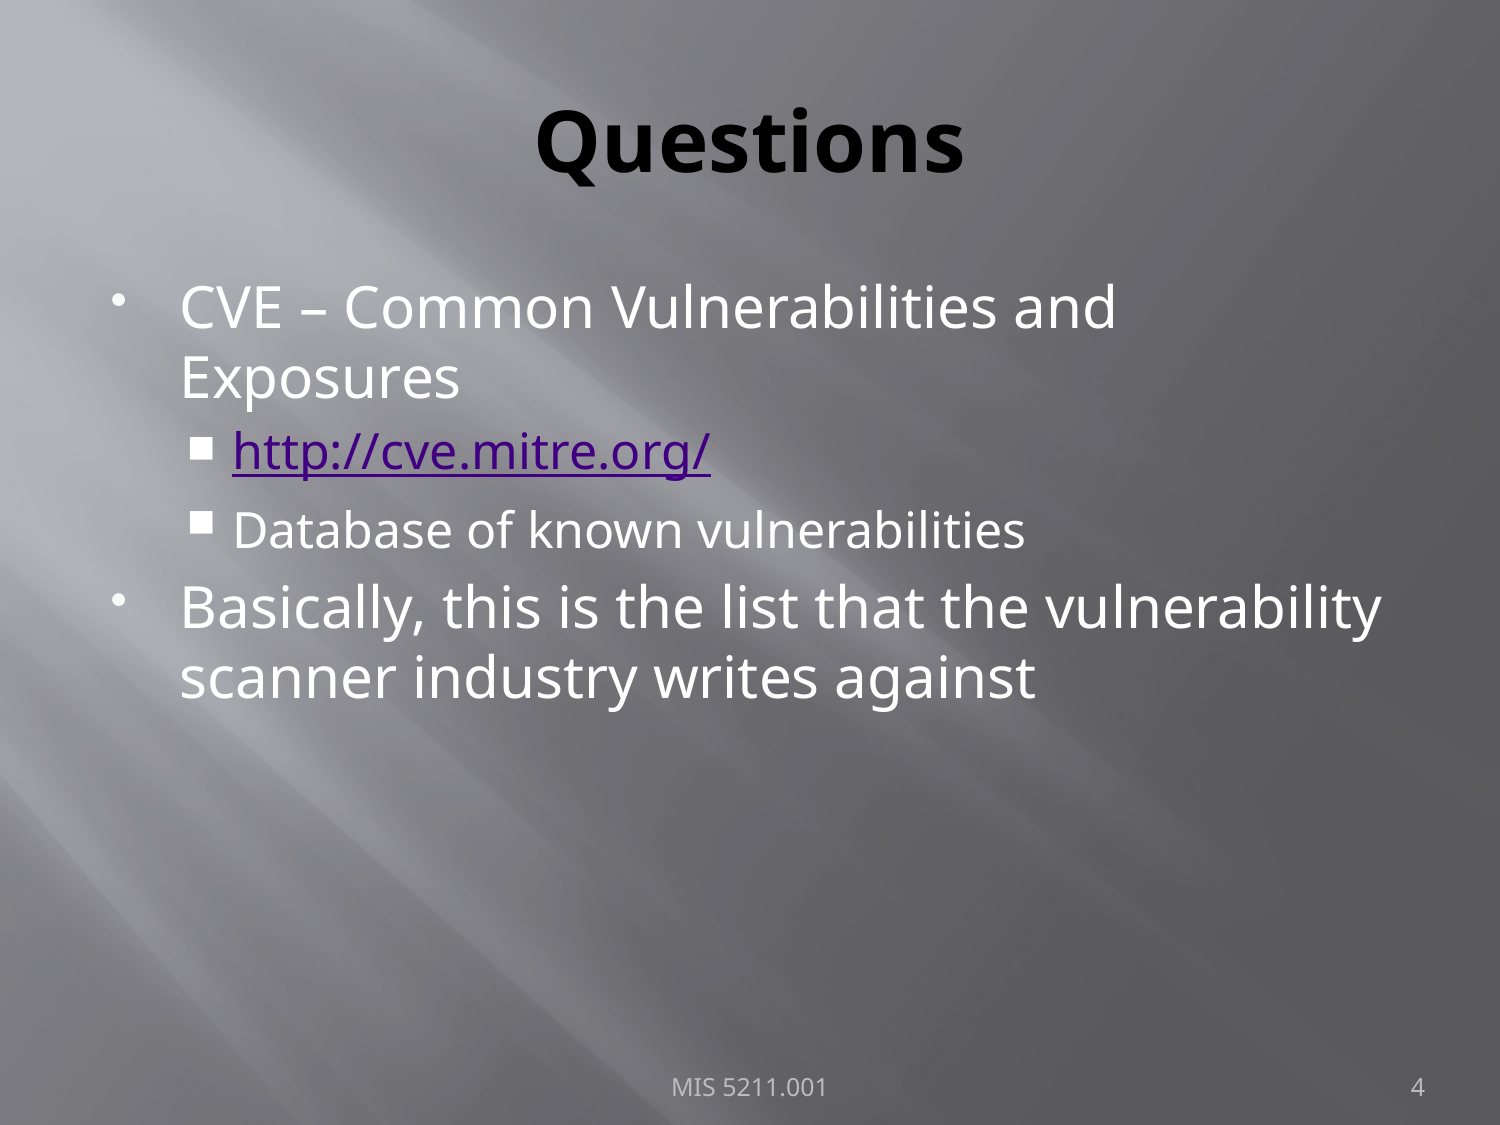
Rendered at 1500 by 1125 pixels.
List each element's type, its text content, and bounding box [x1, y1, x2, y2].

slide_number 4 [1299, 1052, 1425, 1113]
list CVE – Common Vulnerabilities and Exposures http://cve.mitre.org/ Database of known vulnerabilities Basically, this is the list that the vulnerability scanner industry writes against [75, 262, 1425, 1035]
footer MIS 5211.001 [512, 1052, 988, 1113]
title Questions [75, 45, 1425, 233]
